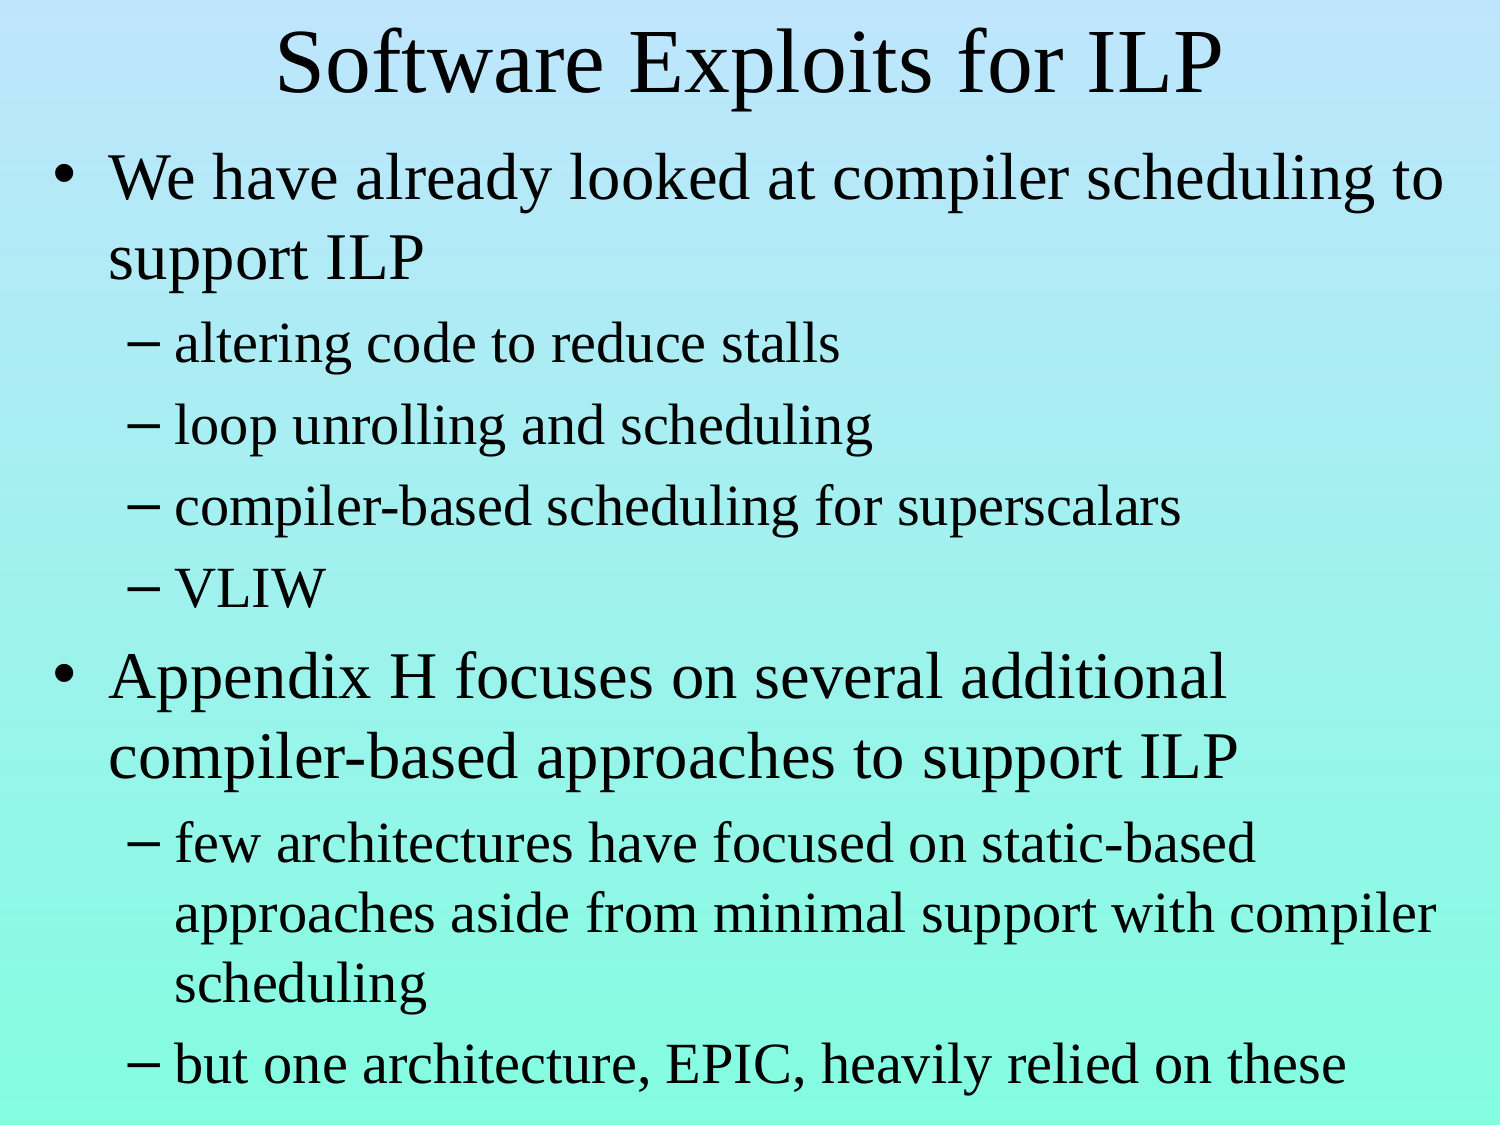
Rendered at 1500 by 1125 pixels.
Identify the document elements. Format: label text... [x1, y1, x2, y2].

list We have already looked at compiler scheduling to support ILP altering code to reduce stalls loop unrolling and scheduling compiler-based scheduling for superscalars VLIW Appendix H focuses on several additional compiler-based approaches to support ILP few architectures have focused on static-based approaches aside from minimal support with compiler scheduling but one architecture, EPIC, heavily relied on these [37, 125, 1463, 1125]
title Software Exploits for ILP [75, 0, 1425, 125]
